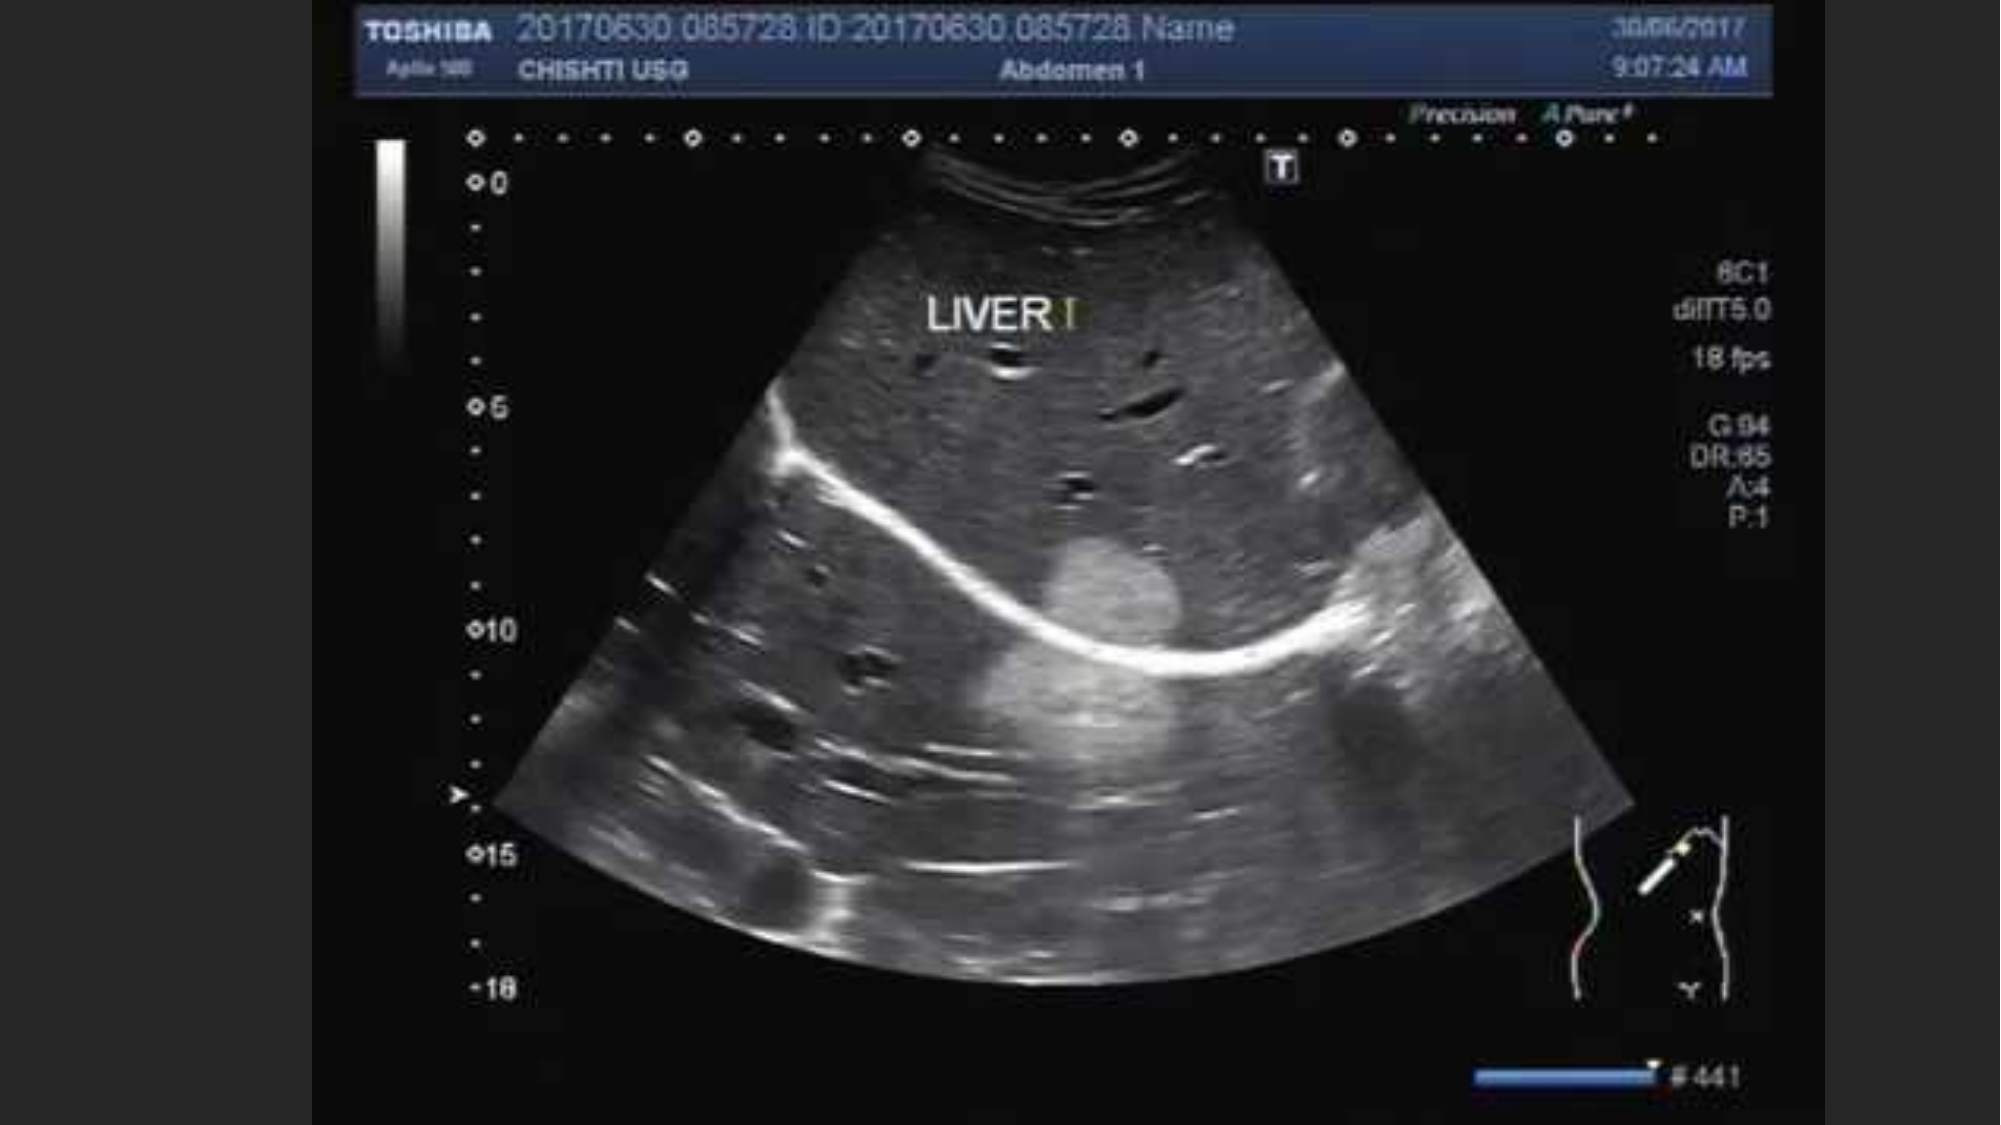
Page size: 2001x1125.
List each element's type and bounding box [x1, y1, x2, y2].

picture [312, 0, 1826, 1125]
